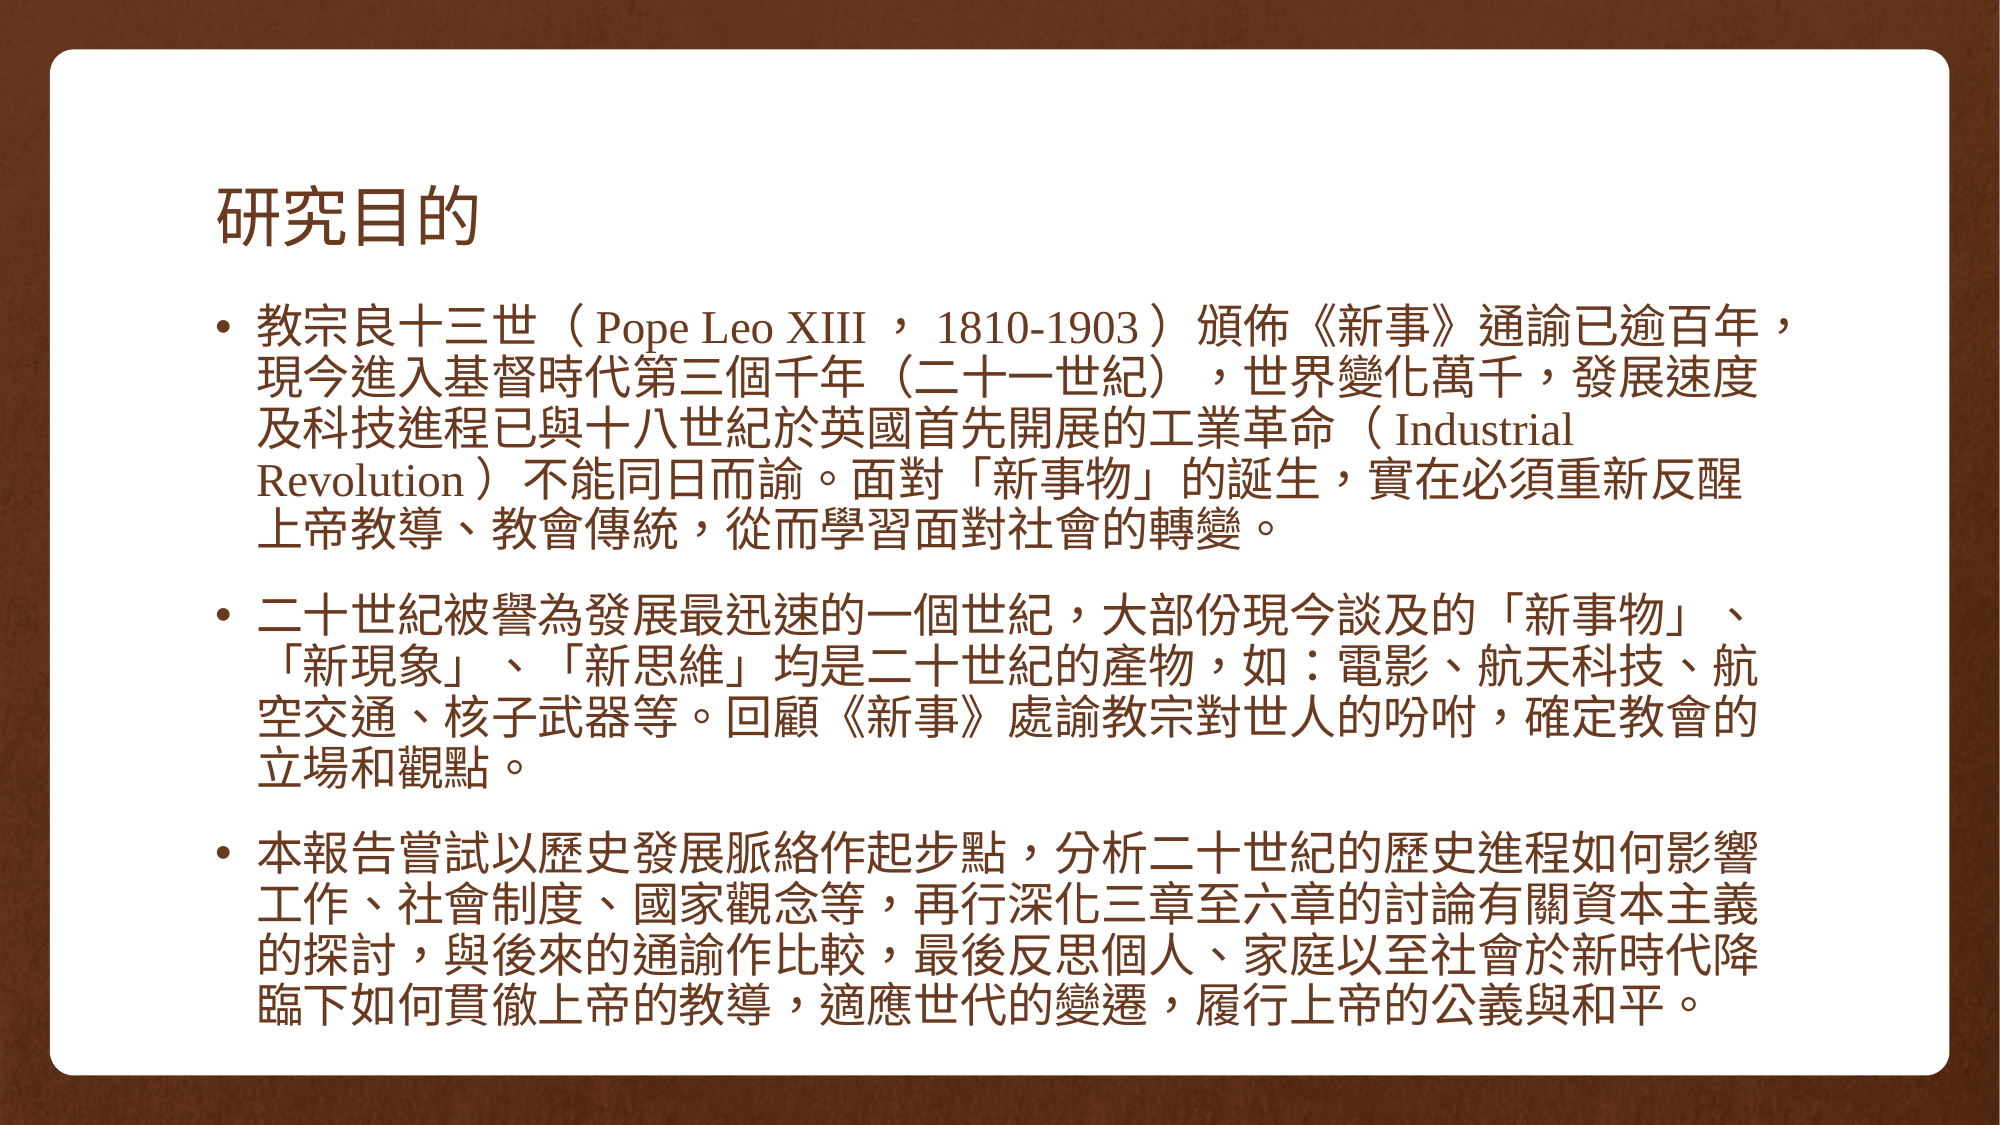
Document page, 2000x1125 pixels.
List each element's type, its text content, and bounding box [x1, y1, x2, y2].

title 研究目的 [199, 70, 1800, 263]
list 教宗良十三世（Pope Leo XIII，1810-1903）頒佈《新事》通諭已逾百年，現今進入基督時代第三個千年（二十一世紀），世界變化萬千，發展速度及科技進程已與十八世紀於英國首先開展的工業革命（Industrial Revolution）不能同日而諭。面對「新事物」的誕生，實在必須重新反醒上帝教導、教會傳統，從而學習面對社會的轉變。 二十世紀被譽為發展最迅速的一個世紀，大部份現今談及的「新事物」、「新現象」、「新思維」均是二十世紀的產物，如：電影、航天科技、航空交通、核子武器等。回顧《新事》處諭教宗對世人的吩咐，確定教會的立場和觀點。 本報告嘗試以歷史發展脈絡作起步點，分析二十世紀的歷史進程如何影響工作、社會制度、國家觀念等，再行深化三章至六章的討論有關資本主義的探討，與後來的通諭作比較，最後反思個人、家庭以至社會於新時代降臨下如何貫徹上帝的教導，適應世代的變遷，履行上帝的公義與和平。 [199, 295, 1800, 1055]
